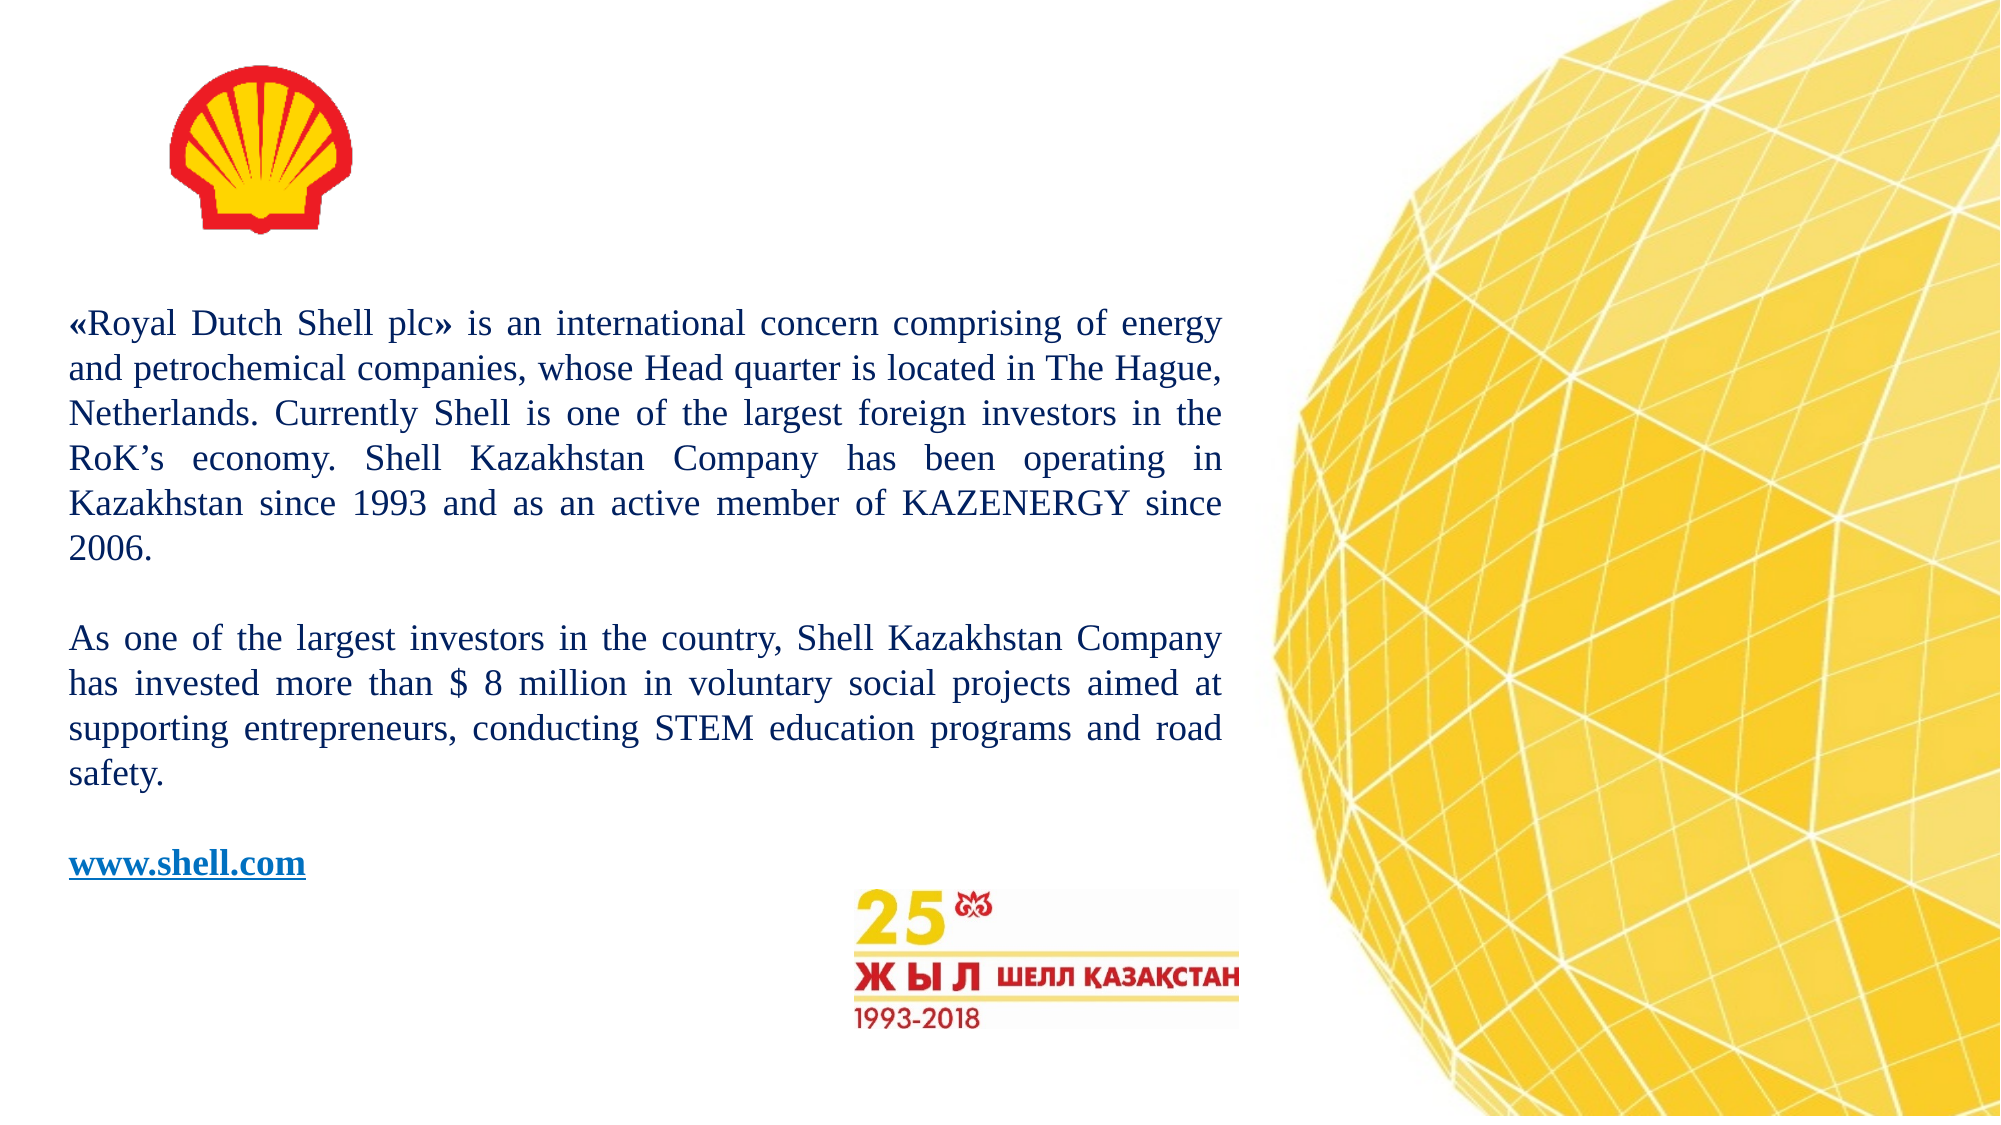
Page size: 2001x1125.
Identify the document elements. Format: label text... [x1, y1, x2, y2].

picture [165, 61, 356, 238]
picture [854, 0, 2000, 1116]
text_box «Royal Dutch Shell plc» is an international concern comprising of energy and petrochemical companies, whose Head quarter is located in The Hague, Netherlands. Currently Shell is one of the largest foreign investors in the RoK’s economy. Shell Kazakhstan Company has been operating in Kazakhstan since 1993 and as an active member of KAZENERGY since 2006. As one of the largest investors in the country, Shell Kazakhstan Company has invested more than $ 8 million in voluntary social projects aimed at supporting entrepreneurs, conducting STEM education programs and road safety. www.shell.com [53, 290, 1192, 936]
